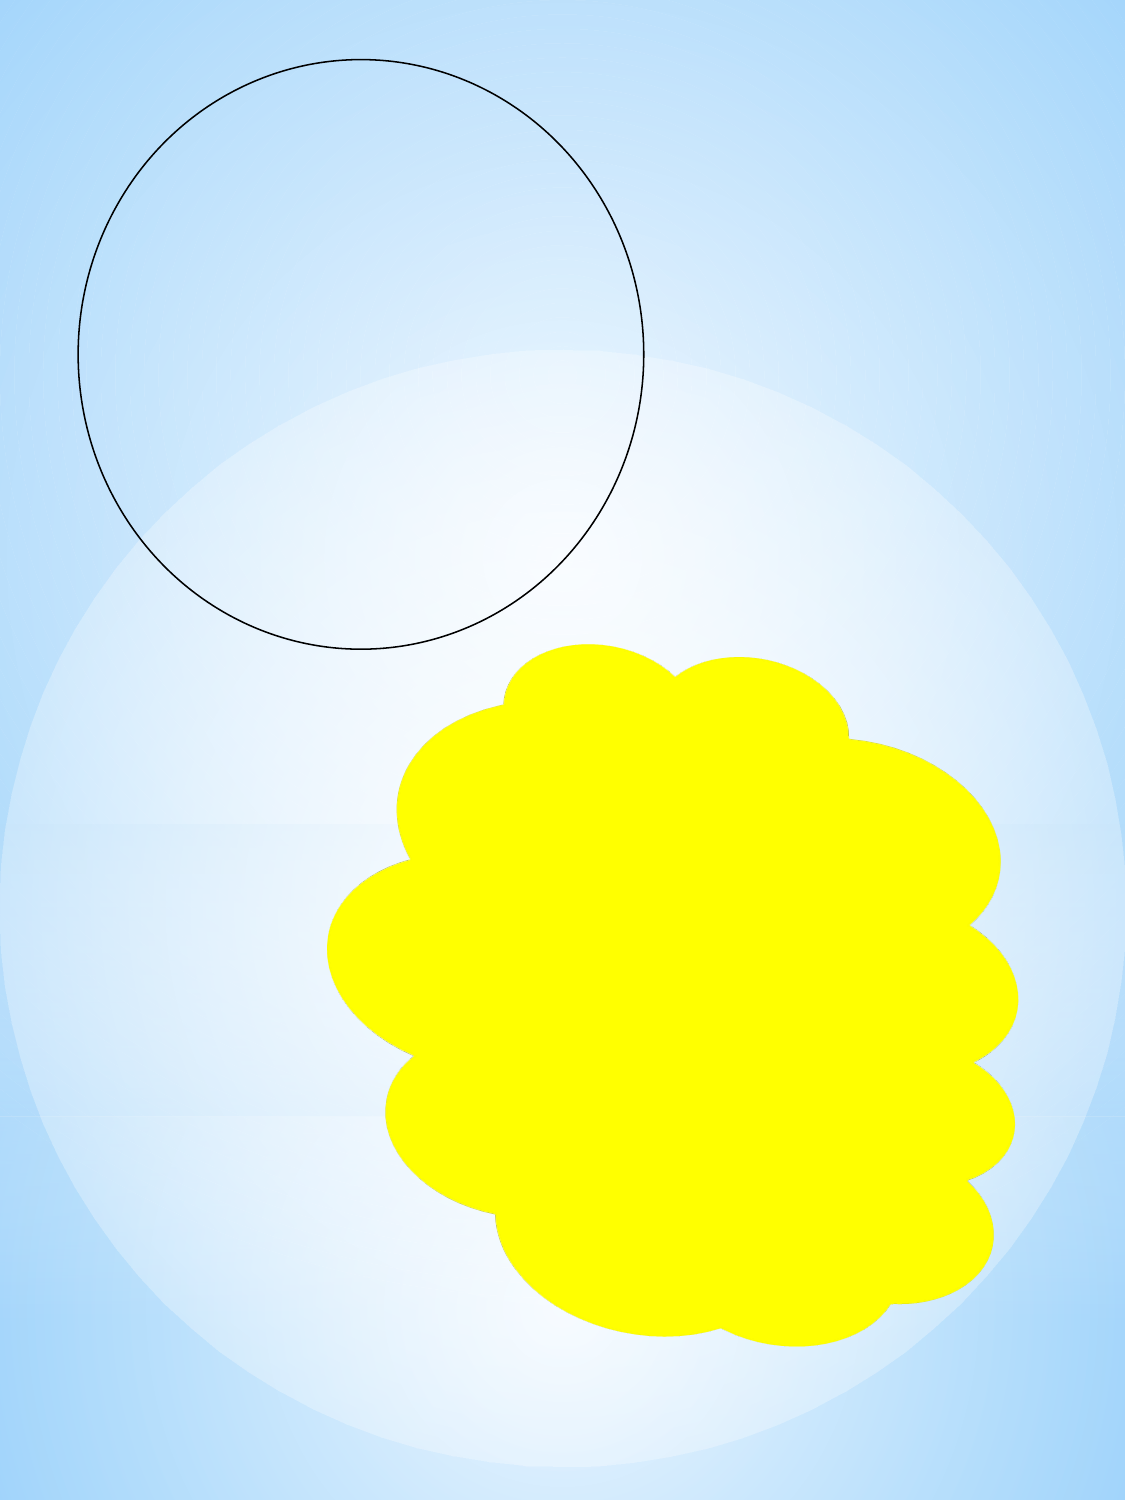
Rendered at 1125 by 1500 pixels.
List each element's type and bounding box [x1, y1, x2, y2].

picture [326, 643, 1019, 1347]
text_box [78, 59, 644, 647]
